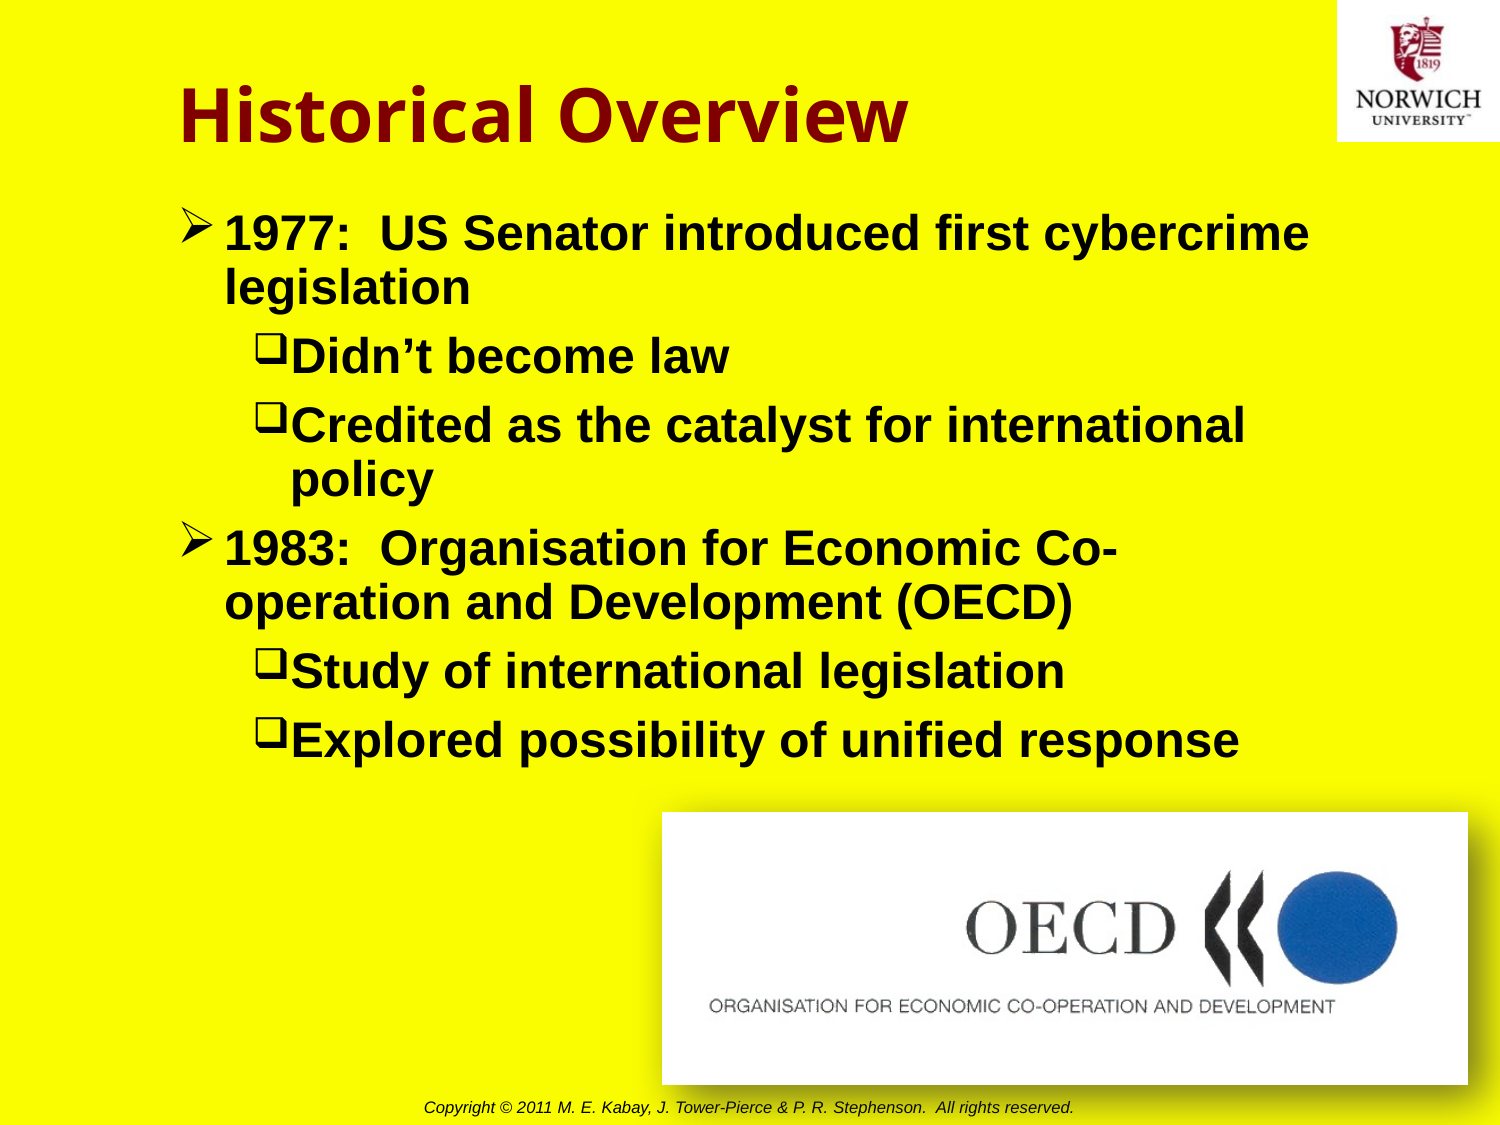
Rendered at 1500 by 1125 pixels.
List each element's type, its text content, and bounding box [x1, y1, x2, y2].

picture [1337, 0, 1500, 142]
list 1977: US Senator introduced first cybercrime legislation Didn’t become law Credited as the catalyst for international policy 1983: Organisation for Economic Co-operation and Development (OECD) Study of international legislation Explored possibility of unified response [161, 199, 1339, 1039]
title Historical Overview [161, 24, 1339, 199]
picture [662, 812, 1469, 1085]
